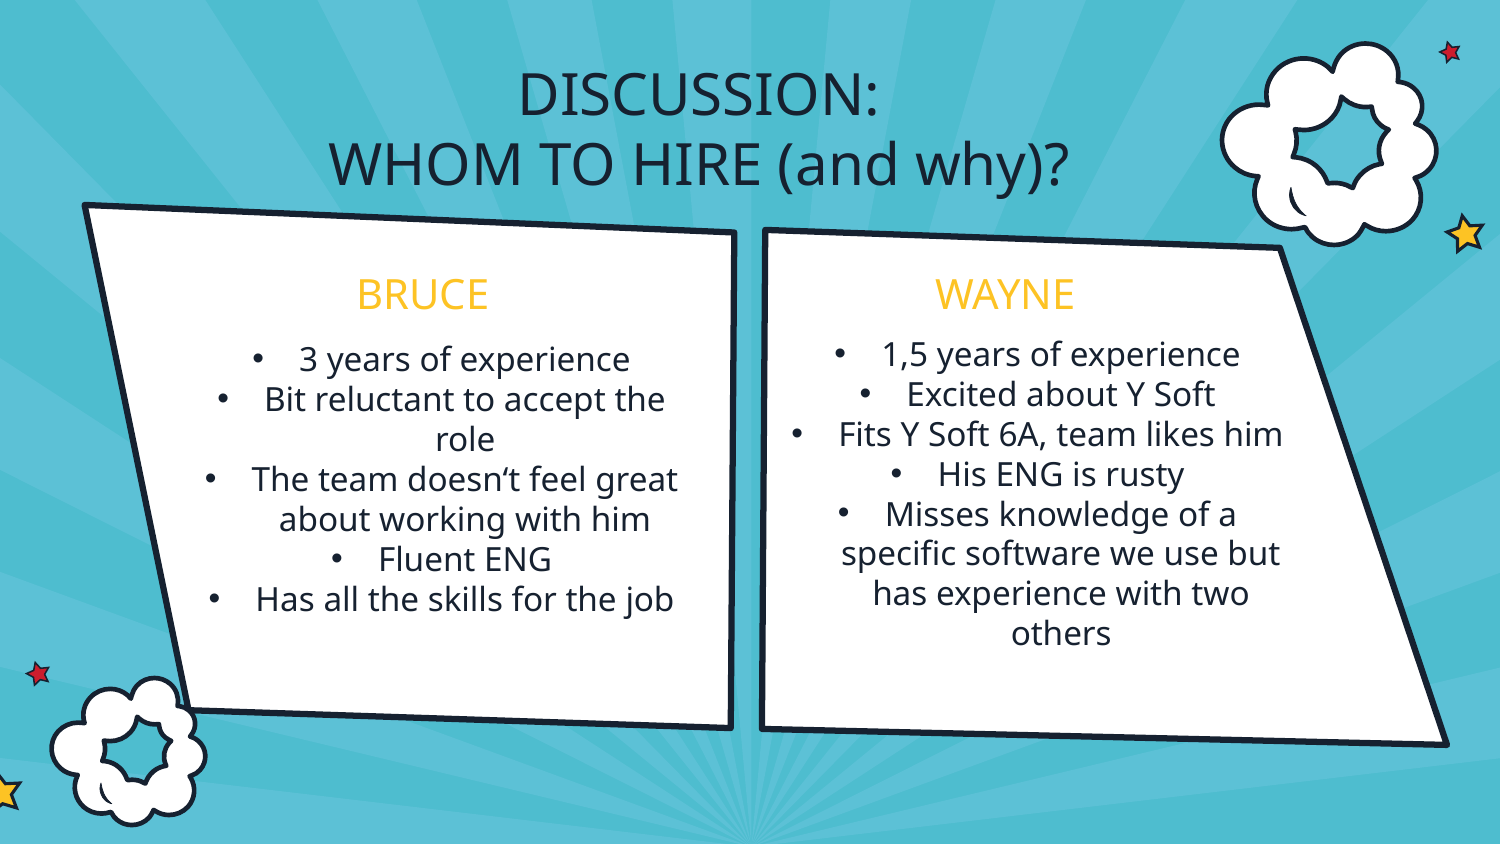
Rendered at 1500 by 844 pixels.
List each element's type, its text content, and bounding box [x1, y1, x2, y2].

text_box [761, 229, 1448, 745]
subtitle 3 years of experience Bit reluctant to accept the role The team doesn‘t feel great about working with him Fluent ENG Has all the skills for the job [173, 323, 711, 686]
text_box [84, 204, 735, 729]
subtitle BRUCE [238, 245, 608, 299]
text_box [0, 661, 208, 826]
title DISCUSSION: WHOM TO HIRE (and why)? [193, 42, 1204, 205]
subtitle WAYNE [821, 245, 1191, 299]
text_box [1217, 41, 1483, 252]
text_box 1,5 years of experience Excited about Y Soft Fits Y Soft 6A, team likes him His ENG is rusty Misses knowledge of a specific software we use but has experience with two others [769, 317, 1307, 703]
